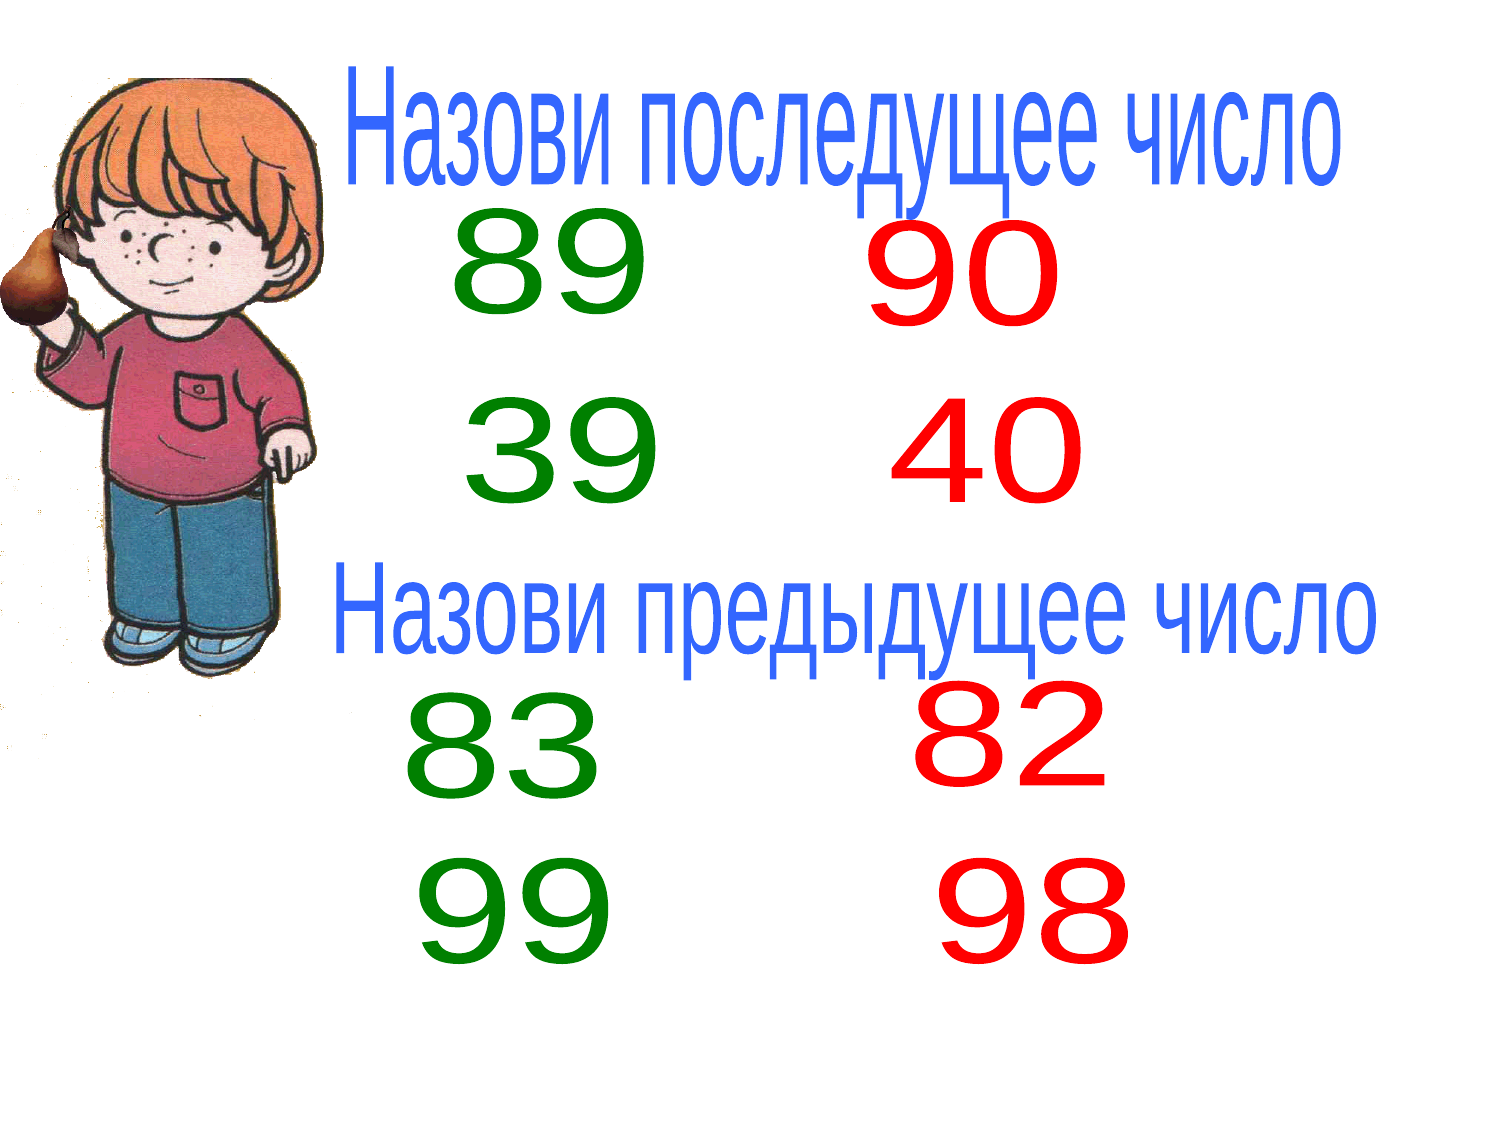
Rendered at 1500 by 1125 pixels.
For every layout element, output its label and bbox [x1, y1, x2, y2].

picture [0, 77, 352, 760]
